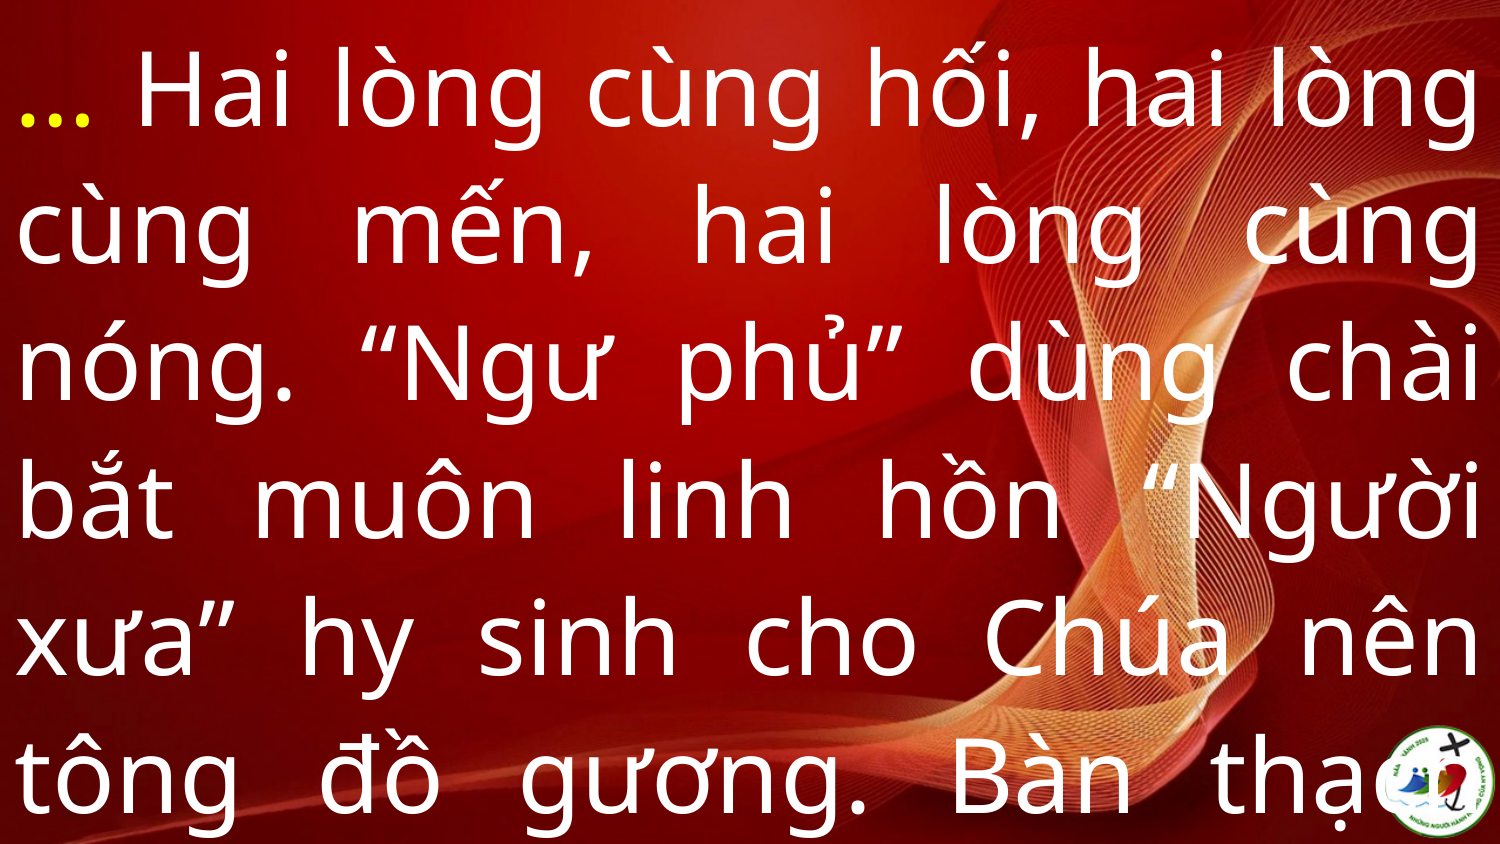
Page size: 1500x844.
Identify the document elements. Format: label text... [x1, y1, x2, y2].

text_box … Hai lòng cùng hối, hai lòng cùng mến, hai lòng cùng nóng. “Ngư phủ” dùng chài bắt muôn linh hồn “Người xưa” hy sinh cho Chúa nên tông đồ gương. Bàn thạch Phê-rô trường tồn thay! … [0, 2, 1500, 844]
